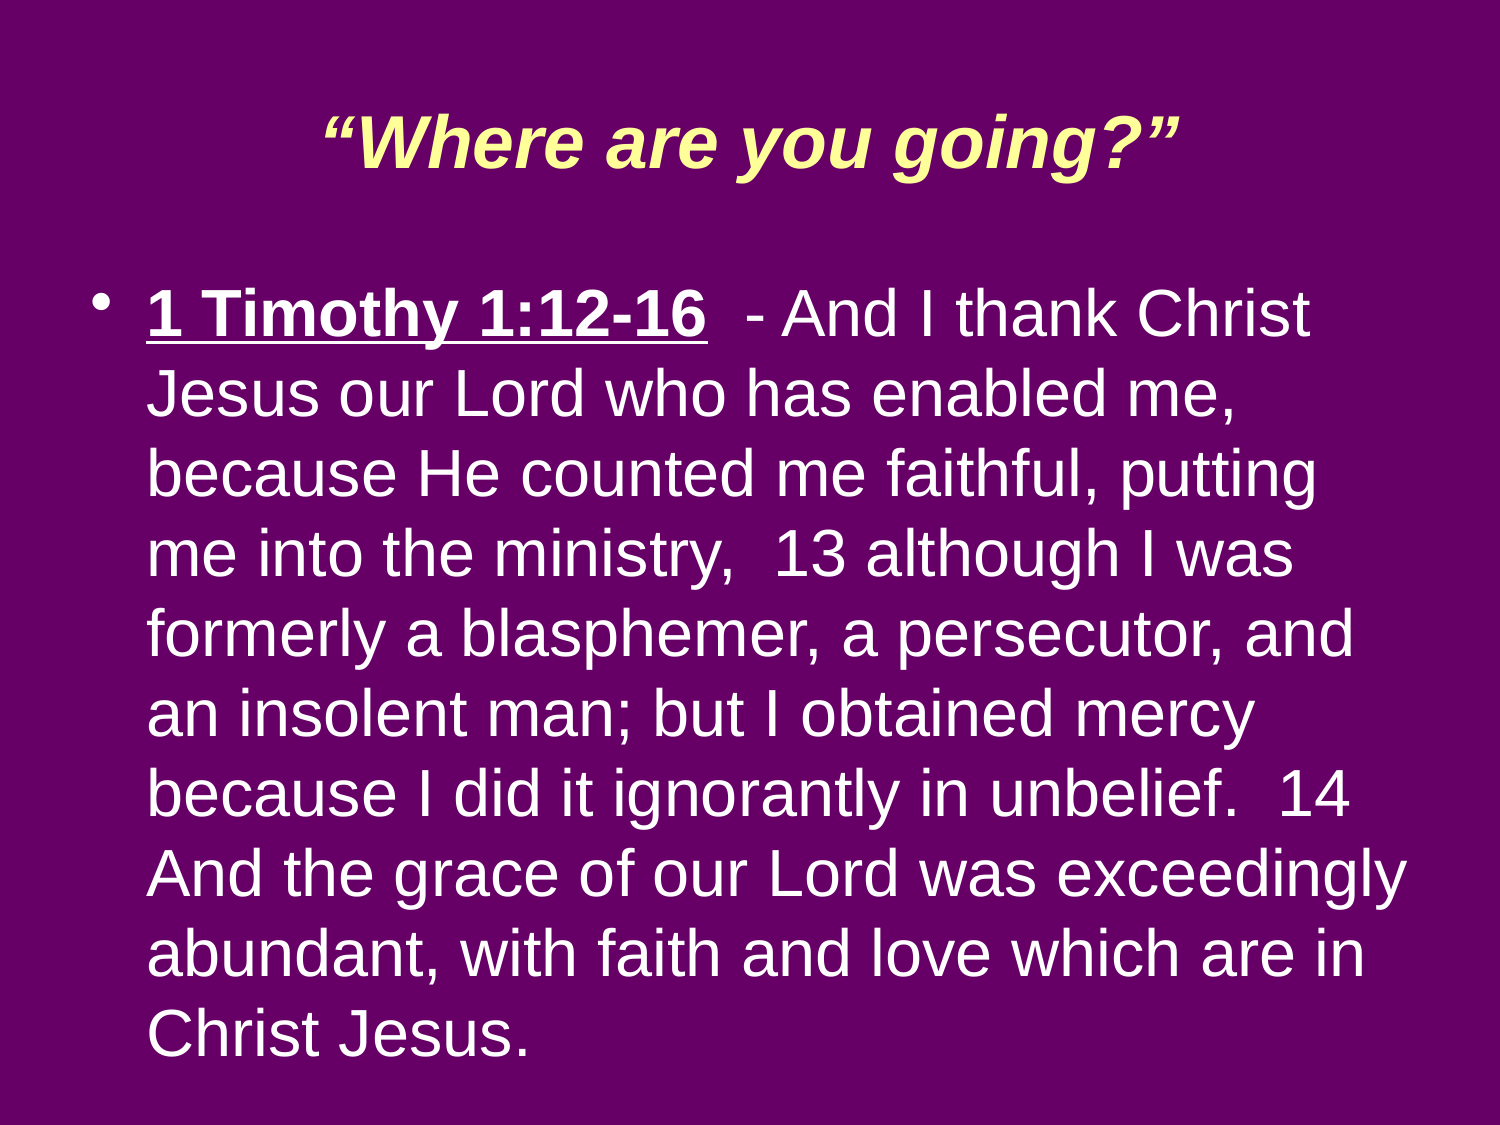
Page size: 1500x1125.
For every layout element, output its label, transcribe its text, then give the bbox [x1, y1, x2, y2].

list 1 Timothy 1:12-16 - And I thank Christ Jesus our Lord who has enabled me, because He counted me faithful, putting me into the ministry, 13 although I was formerly a blasphemer, a persecutor, and an insolent man; but I obtained mercy because I did it ignorantly in unbelief. 14 And the grace of our Lord was exceedingly abundant, with faith and love which are in Christ Jesus. [75, 262, 1425, 1005]
title “Where are you going?” [75, 45, 1425, 233]
